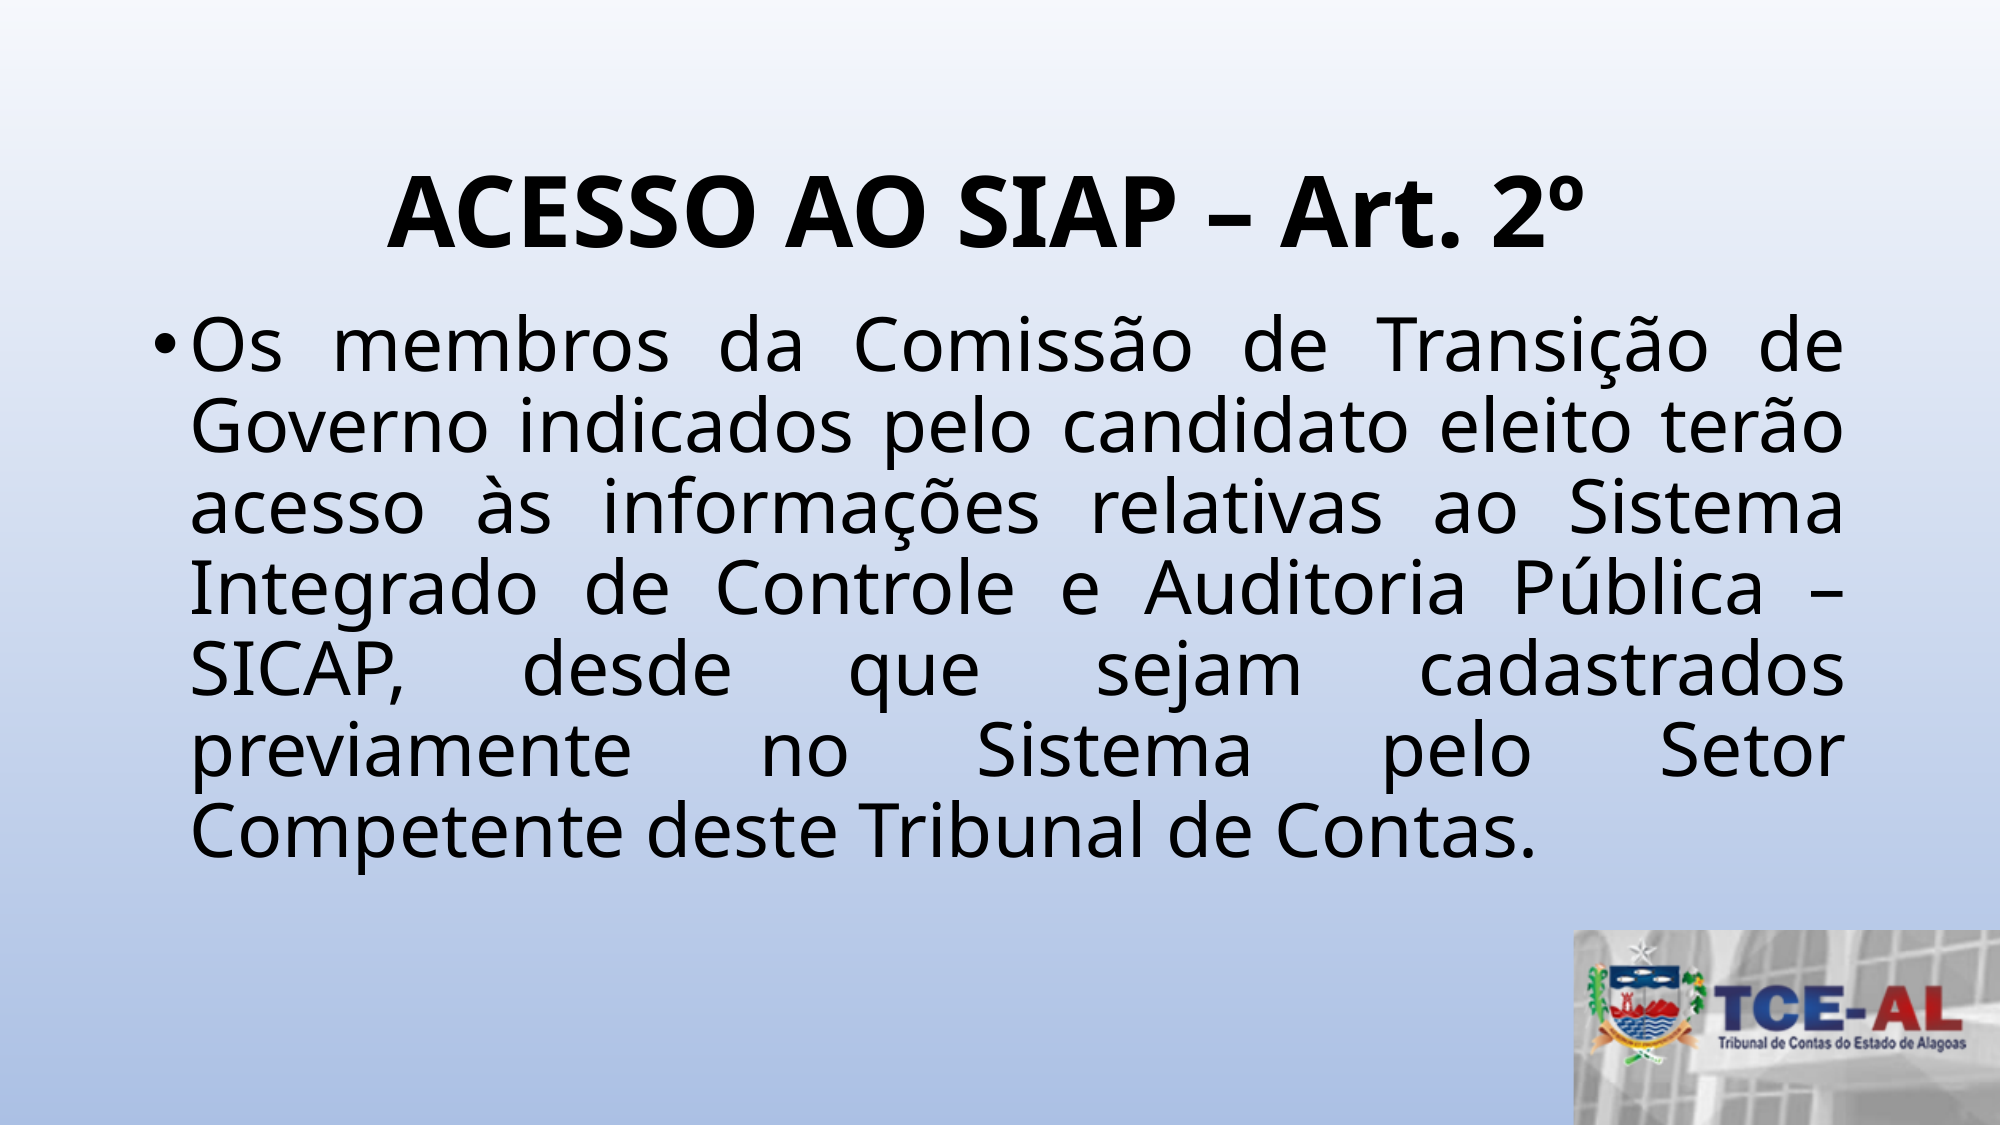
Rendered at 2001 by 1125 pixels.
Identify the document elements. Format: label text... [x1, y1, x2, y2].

title ACESSO AO SIAP – Art. 2º [137, 59, 1863, 278]
picture [1573, 929, 2000, 1125]
list Os membros da Comissão de Transição de Governo indicados pelo candidato eleito terão acesso às informações relativas ao Sistema Integrado de Controle e Auditoria Pública – SICAP, desde que sejam cadastrados previamente no Sistema pelo Setor Competente deste Tribunal de Contas. [137, 299, 1863, 1014]
